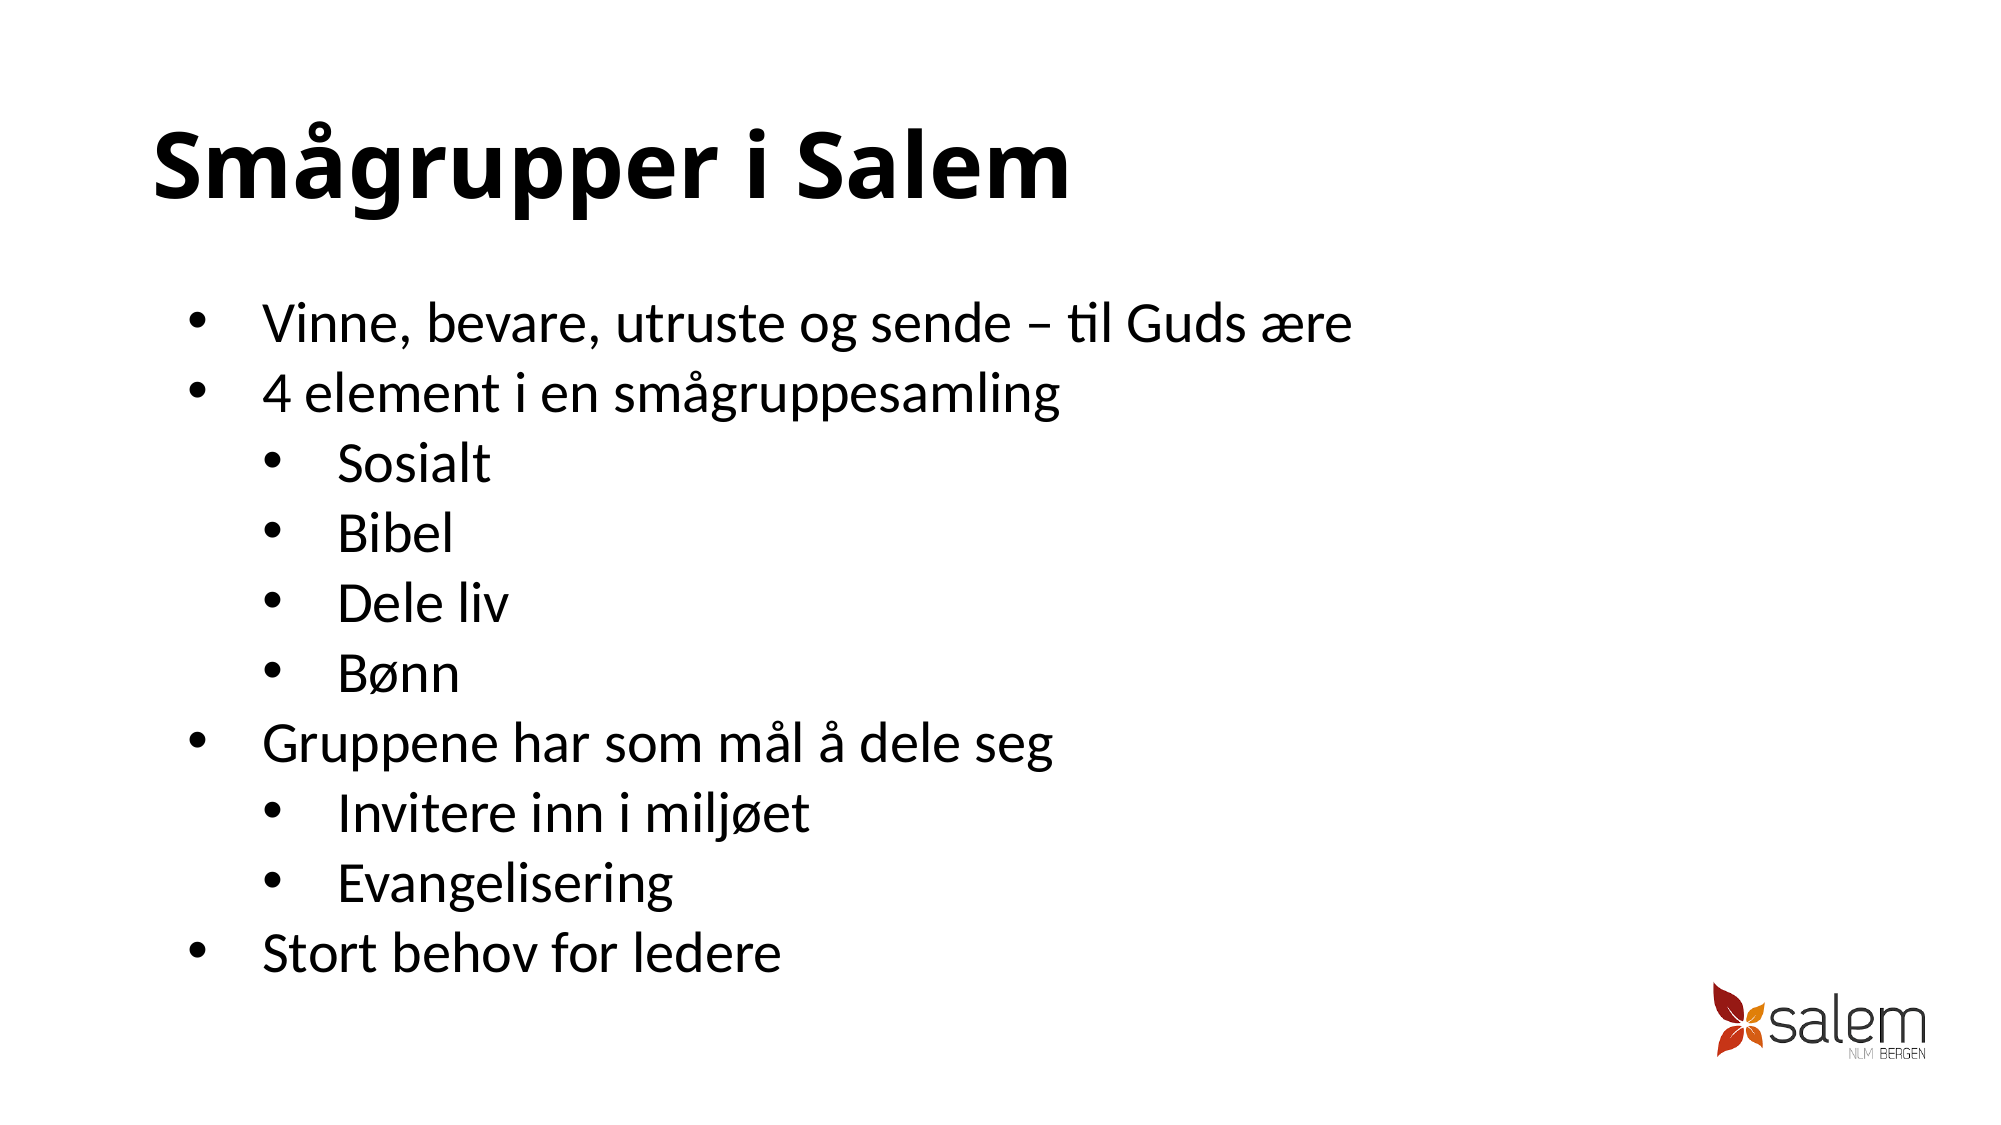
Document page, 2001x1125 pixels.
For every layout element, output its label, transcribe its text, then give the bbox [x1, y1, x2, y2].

title Smågrupper i Salem [137, 59, 1863, 278]
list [1704, 974, 1934, 1066]
text_box Vinne, bevare, utruste og sende – til Guds ære 4 element i en smågruppesamling Sosialt Bibel Dele liv Bønn Gruppene har som mål å dele seg Invitere inn i miljøet Evangelisering Stort behov for ledere [172, 277, 1898, 992]
